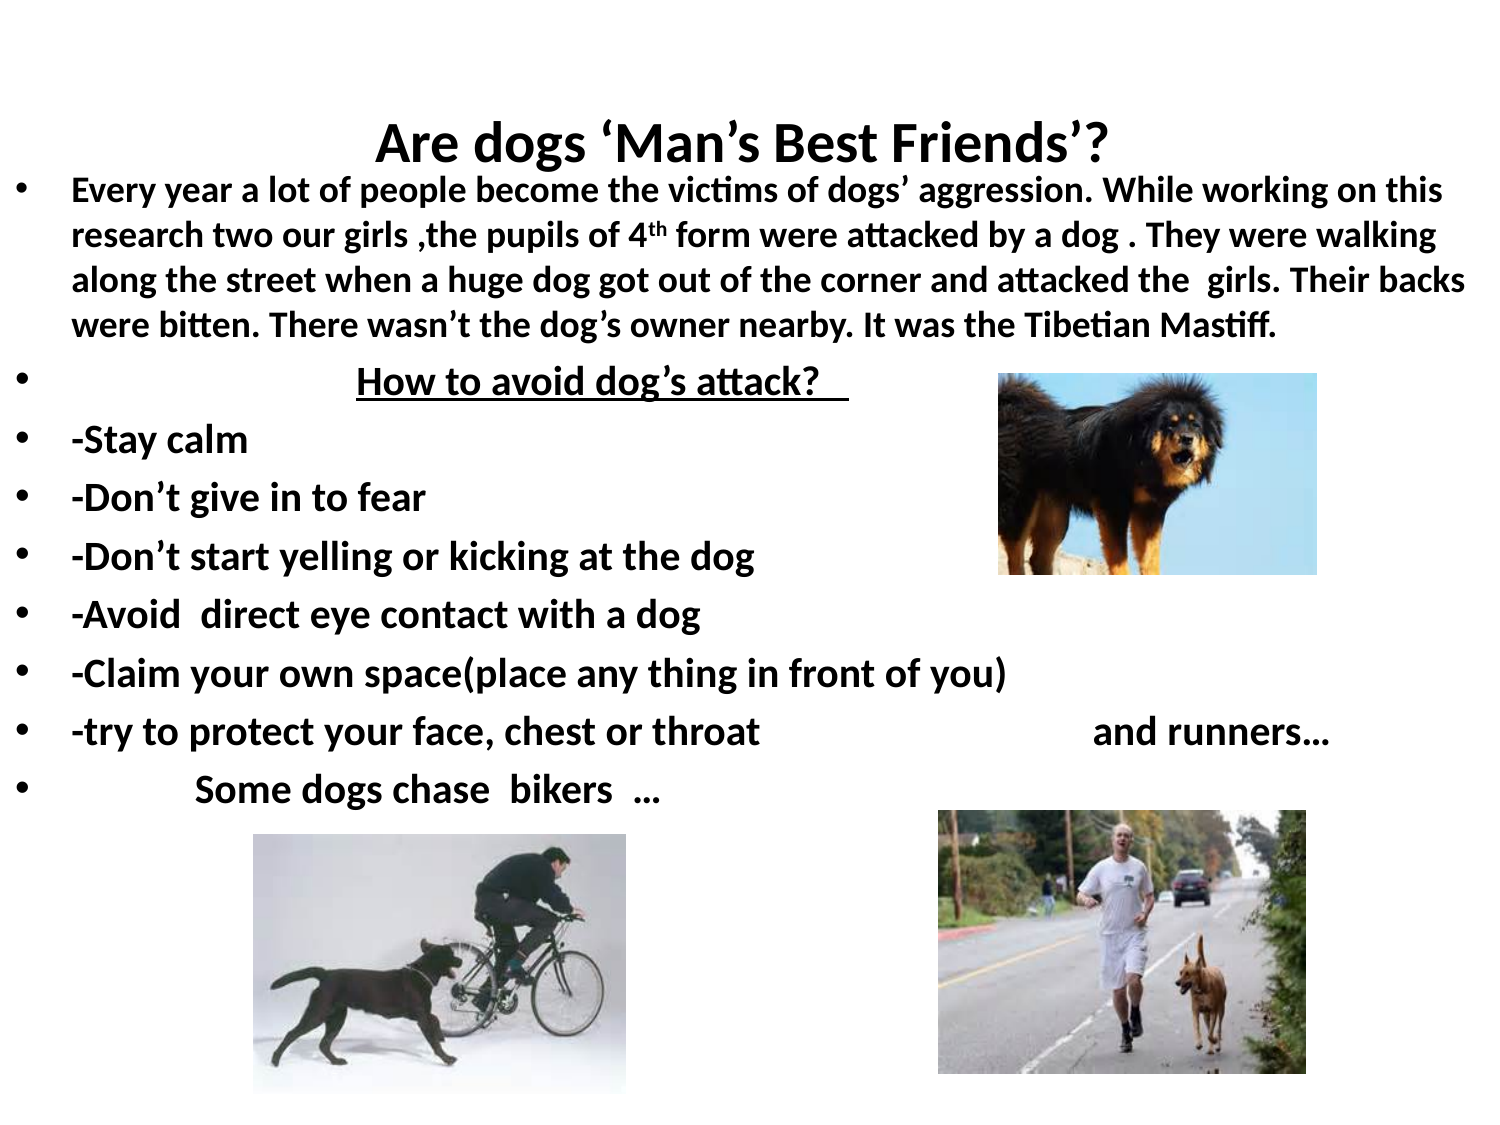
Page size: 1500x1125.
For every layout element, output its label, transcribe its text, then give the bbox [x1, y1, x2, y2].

picture [938, 810, 1306, 1074]
list Every year a lot of people become the victims of dogs’ aggression. While working on this research two our girls ,the pupils of 4th form were attacked by a dog . They were walking along the street when a huge dog got out of the corner and attacked the girls. Their backs were bitten. There wasn’t the dog’s owner nearby. It was the Tibetian Mastiff. How to avoid dog’s attack? -Stay calm -Don’t give in to fear -Don’t start yelling or kicking at the dog -Avoid direct eye contact with a dog -Claim your own space(place any thing in front of you) -try to protect your face, chest or throat and runners… Some dogs chase bikers … [0, 0, 1500, 1084]
picture [997, 373, 1318, 575]
picture [253, 833, 627, 1095]
